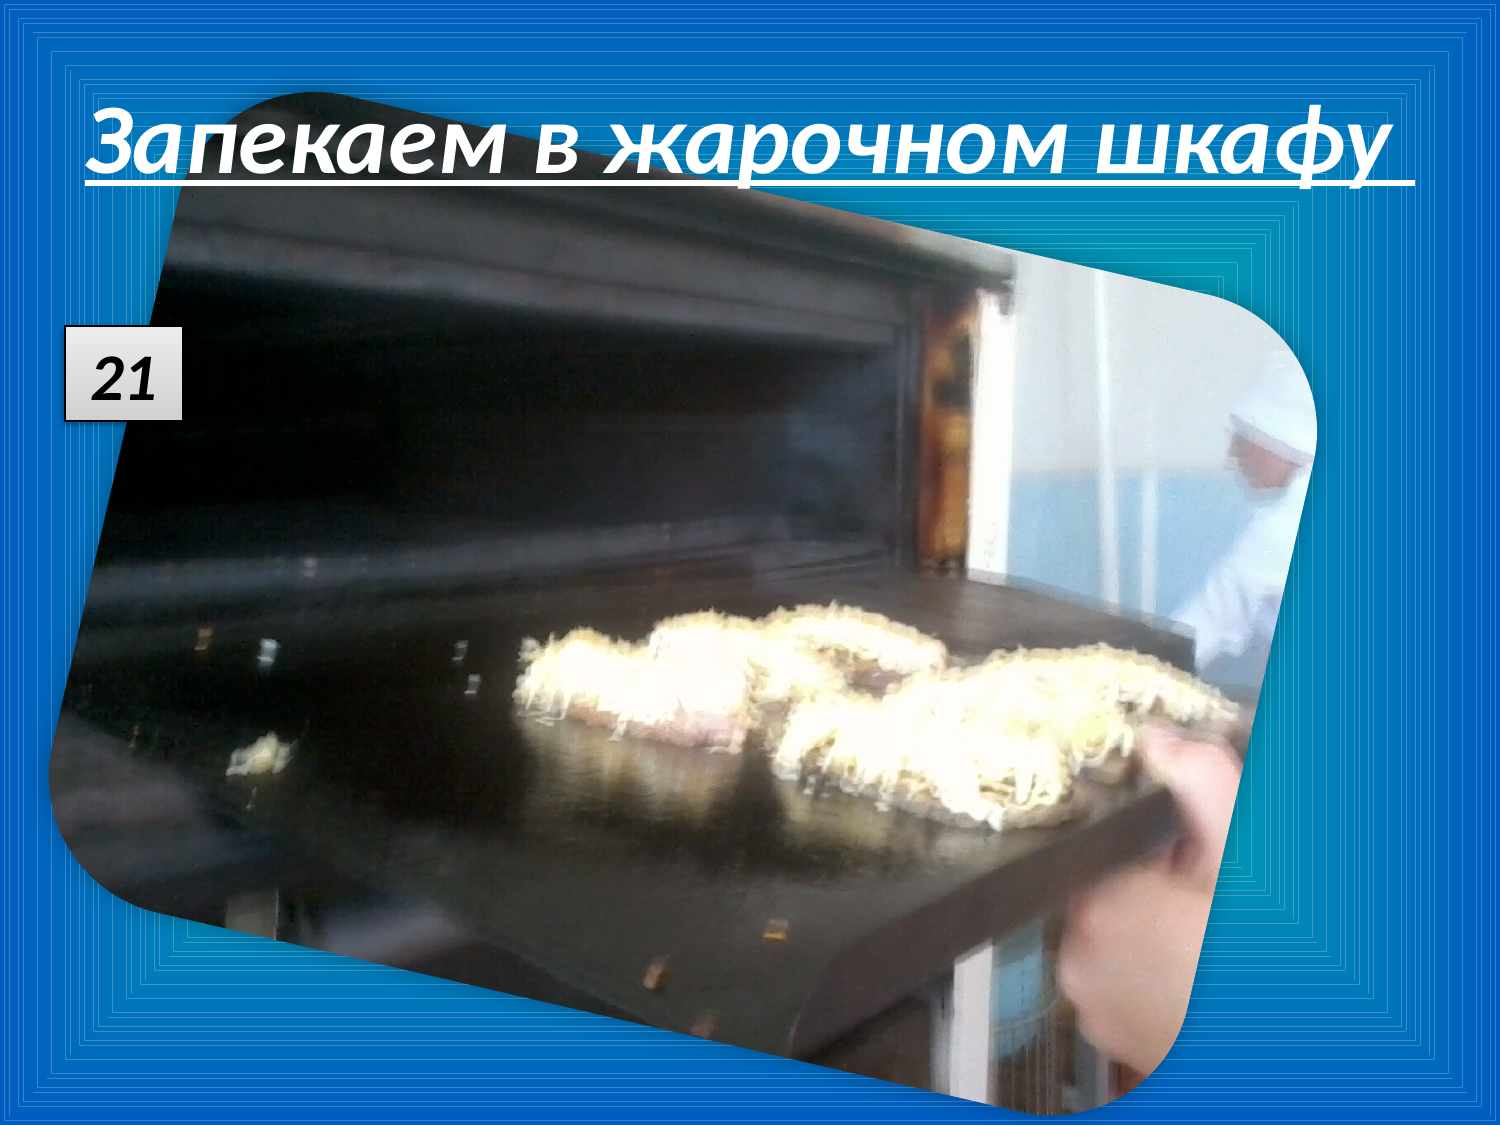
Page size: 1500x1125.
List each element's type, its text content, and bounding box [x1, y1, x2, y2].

text_box Запекаем в жарочном шкафу [0, 66, 1500, 202]
text_box 21 [64, 325, 95, 422]
picture [48, 184, 1317, 1116]
